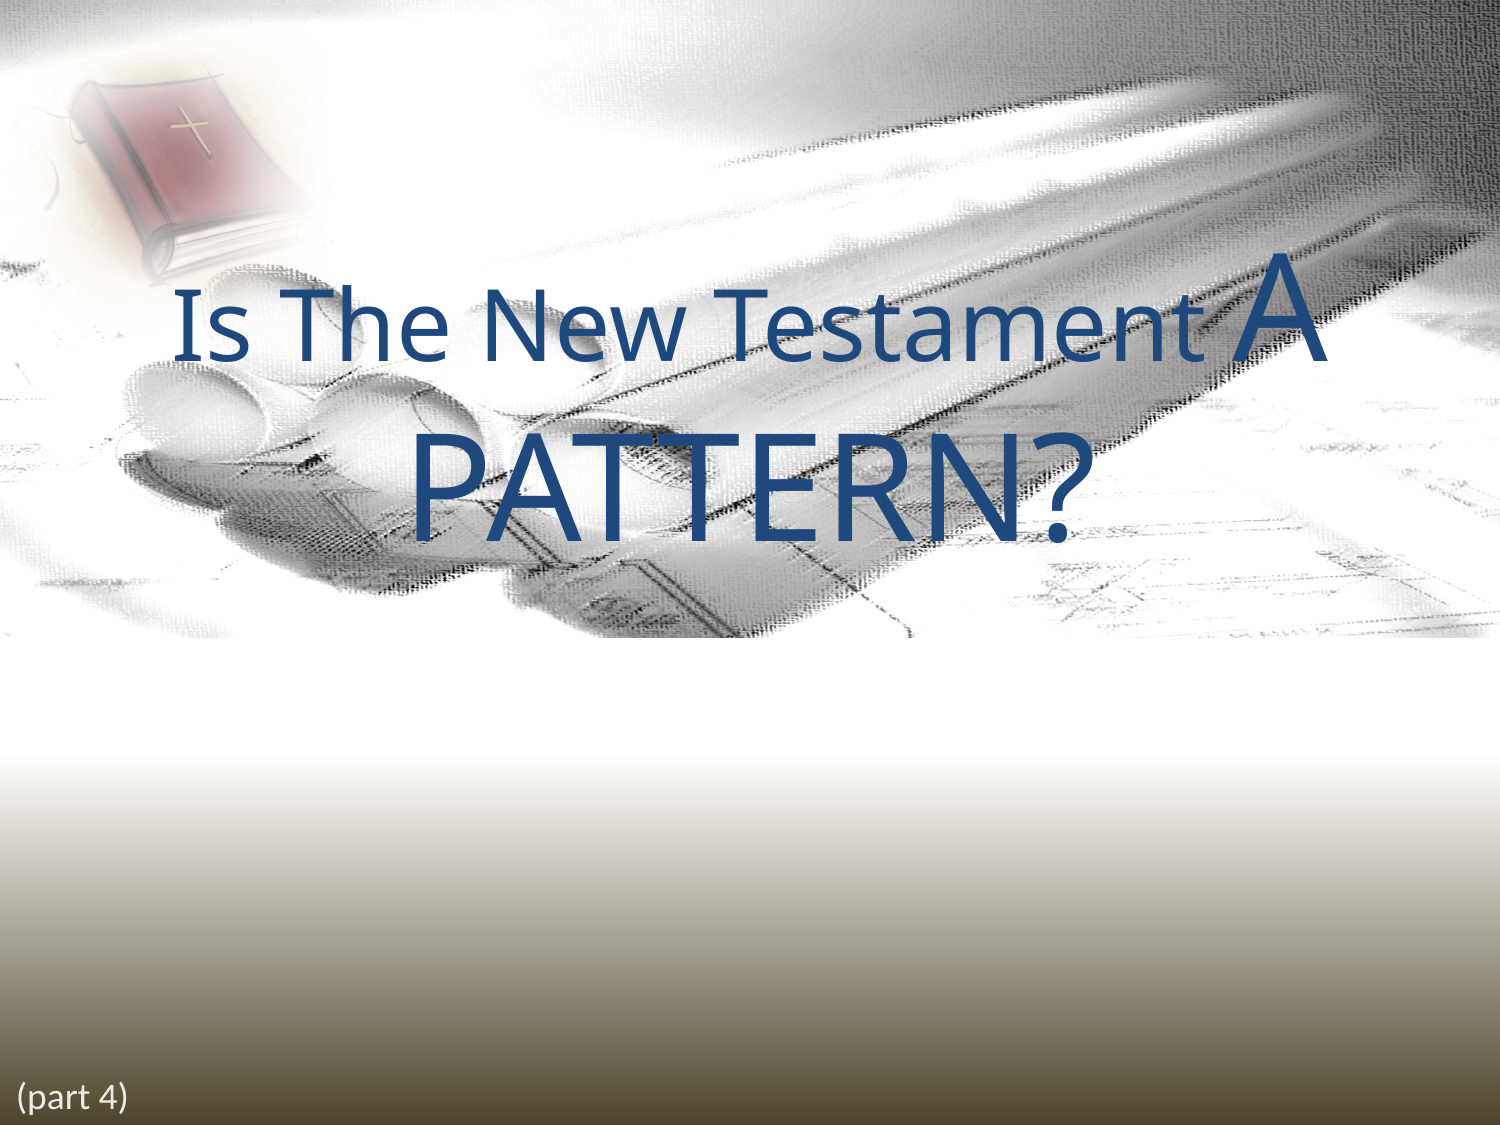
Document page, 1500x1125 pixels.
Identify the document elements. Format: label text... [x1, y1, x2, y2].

picture [0, 0, 1500, 638]
title Is The New Testament A PATTERN? [112, 271, 1388, 513]
text_box (part 4) [1, 1064, 144, 1125]
